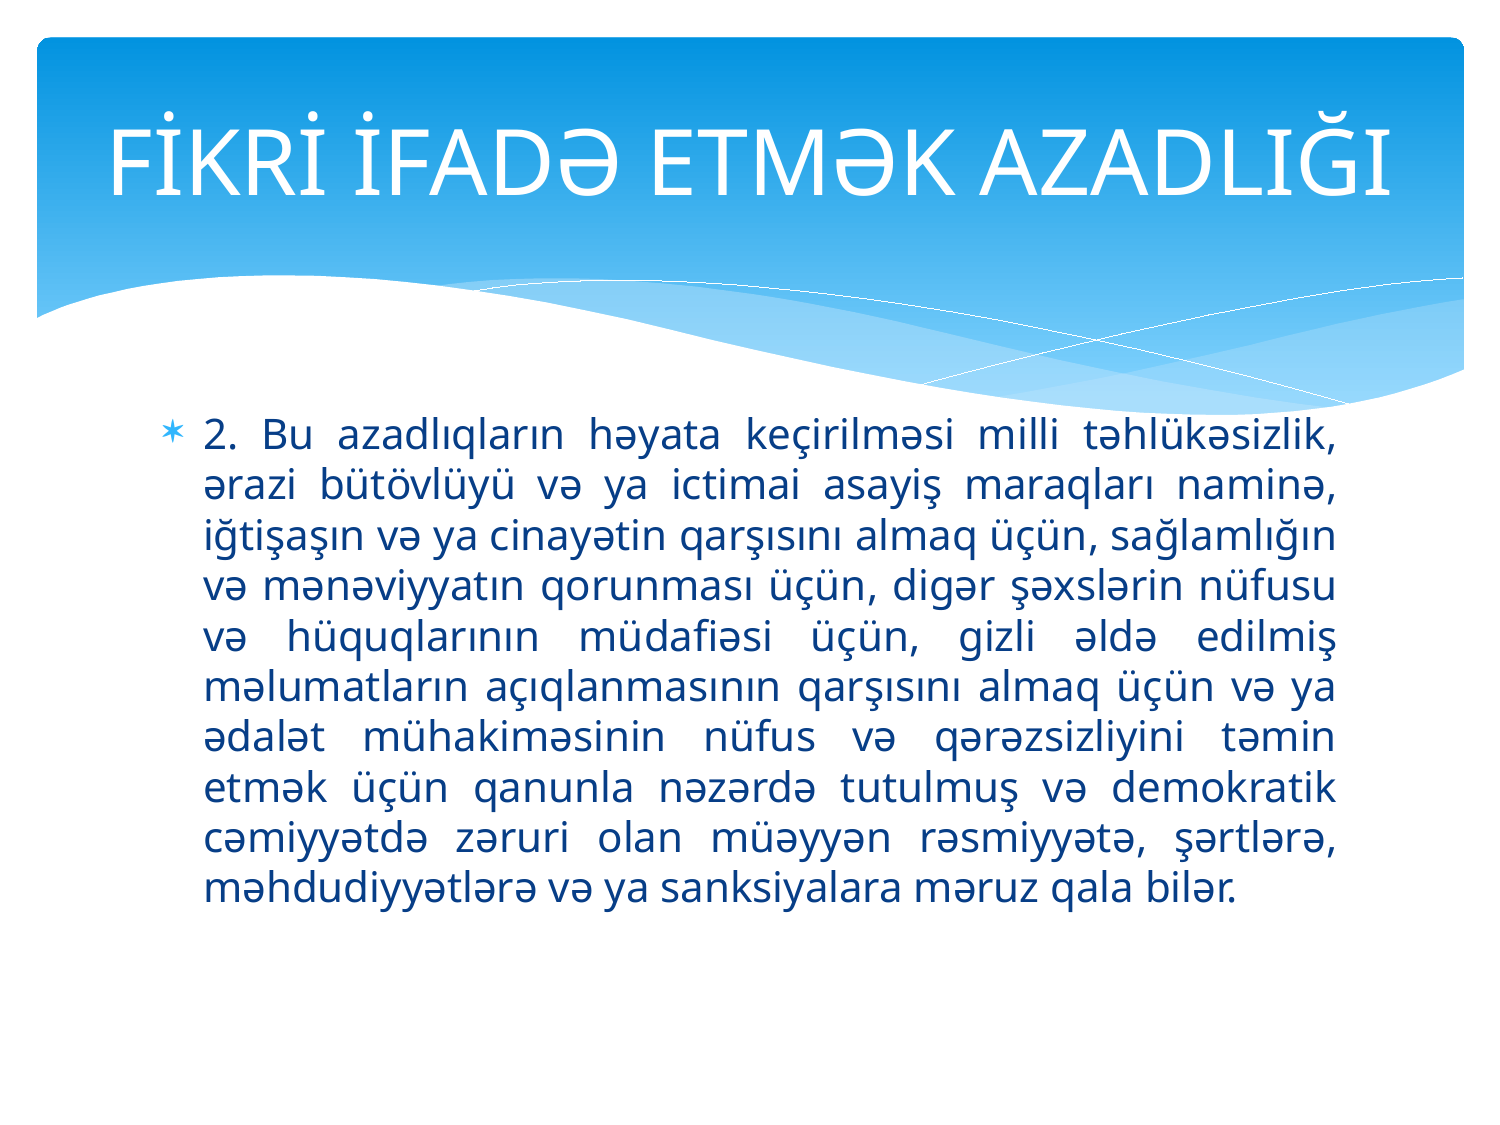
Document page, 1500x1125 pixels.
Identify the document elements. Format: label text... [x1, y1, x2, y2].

list 2. Bu azadlıqların həyata keçirilməsi milli təhlükəsizlik, ərazi bütövlüyü və ya ictimai asayiş maraqları naminə, iğtişaşın və ya cinayətin qarşısını almaq üçün, sağlamlığın və mənəviyyatın qorunması üçün, digər şəxslərin nüfusu və hüquqlarının müdafiəsi üçün, gizli əldə edilmiş məlumatların açıqlanmasının qarşısını almaq üçün və ya ədalət mühakiməsinin nüfus və qərəzsizliyini təmin etmək üçün qanunla nəzərdə tutulmuş və demokratik cəmiyyətdə zəruri olan müəyyən rəsmiyyətə, şərtlərə, məhdudiyyətlərə və ya sanksiyalara məruz qala bilər. [147, 399, 1353, 929]
title FİKRİ İFADƏ ETMƏK AZADLIĞI [75, 55, 1425, 261]
